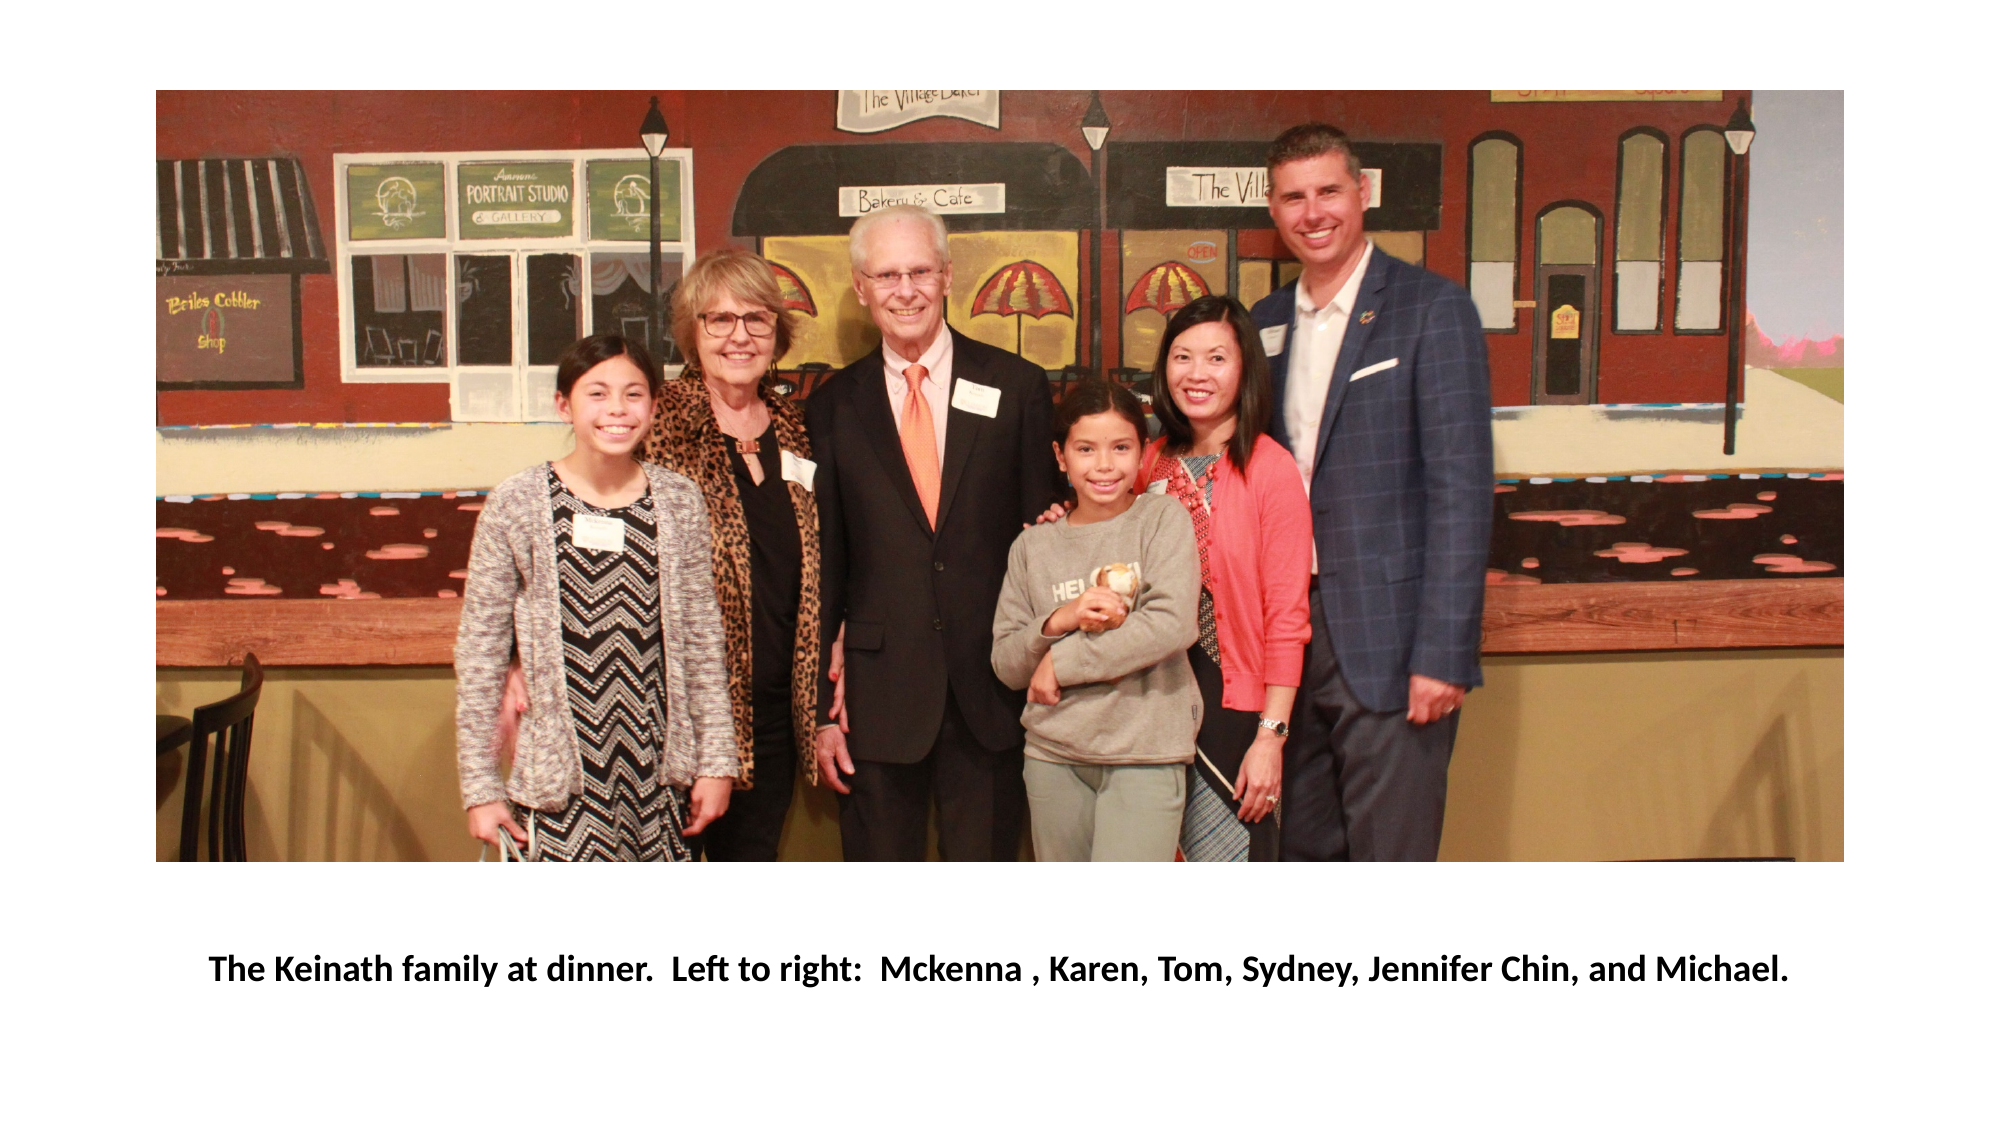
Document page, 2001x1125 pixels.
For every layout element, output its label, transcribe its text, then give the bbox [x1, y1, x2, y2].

text_box The Keinath family at dinner. Left to right: Mckenna , Karen, Tom, Sydney, Jennifer Chin, and Michael. [184, 936, 1816, 997]
picture [156, 90, 1844, 862]
